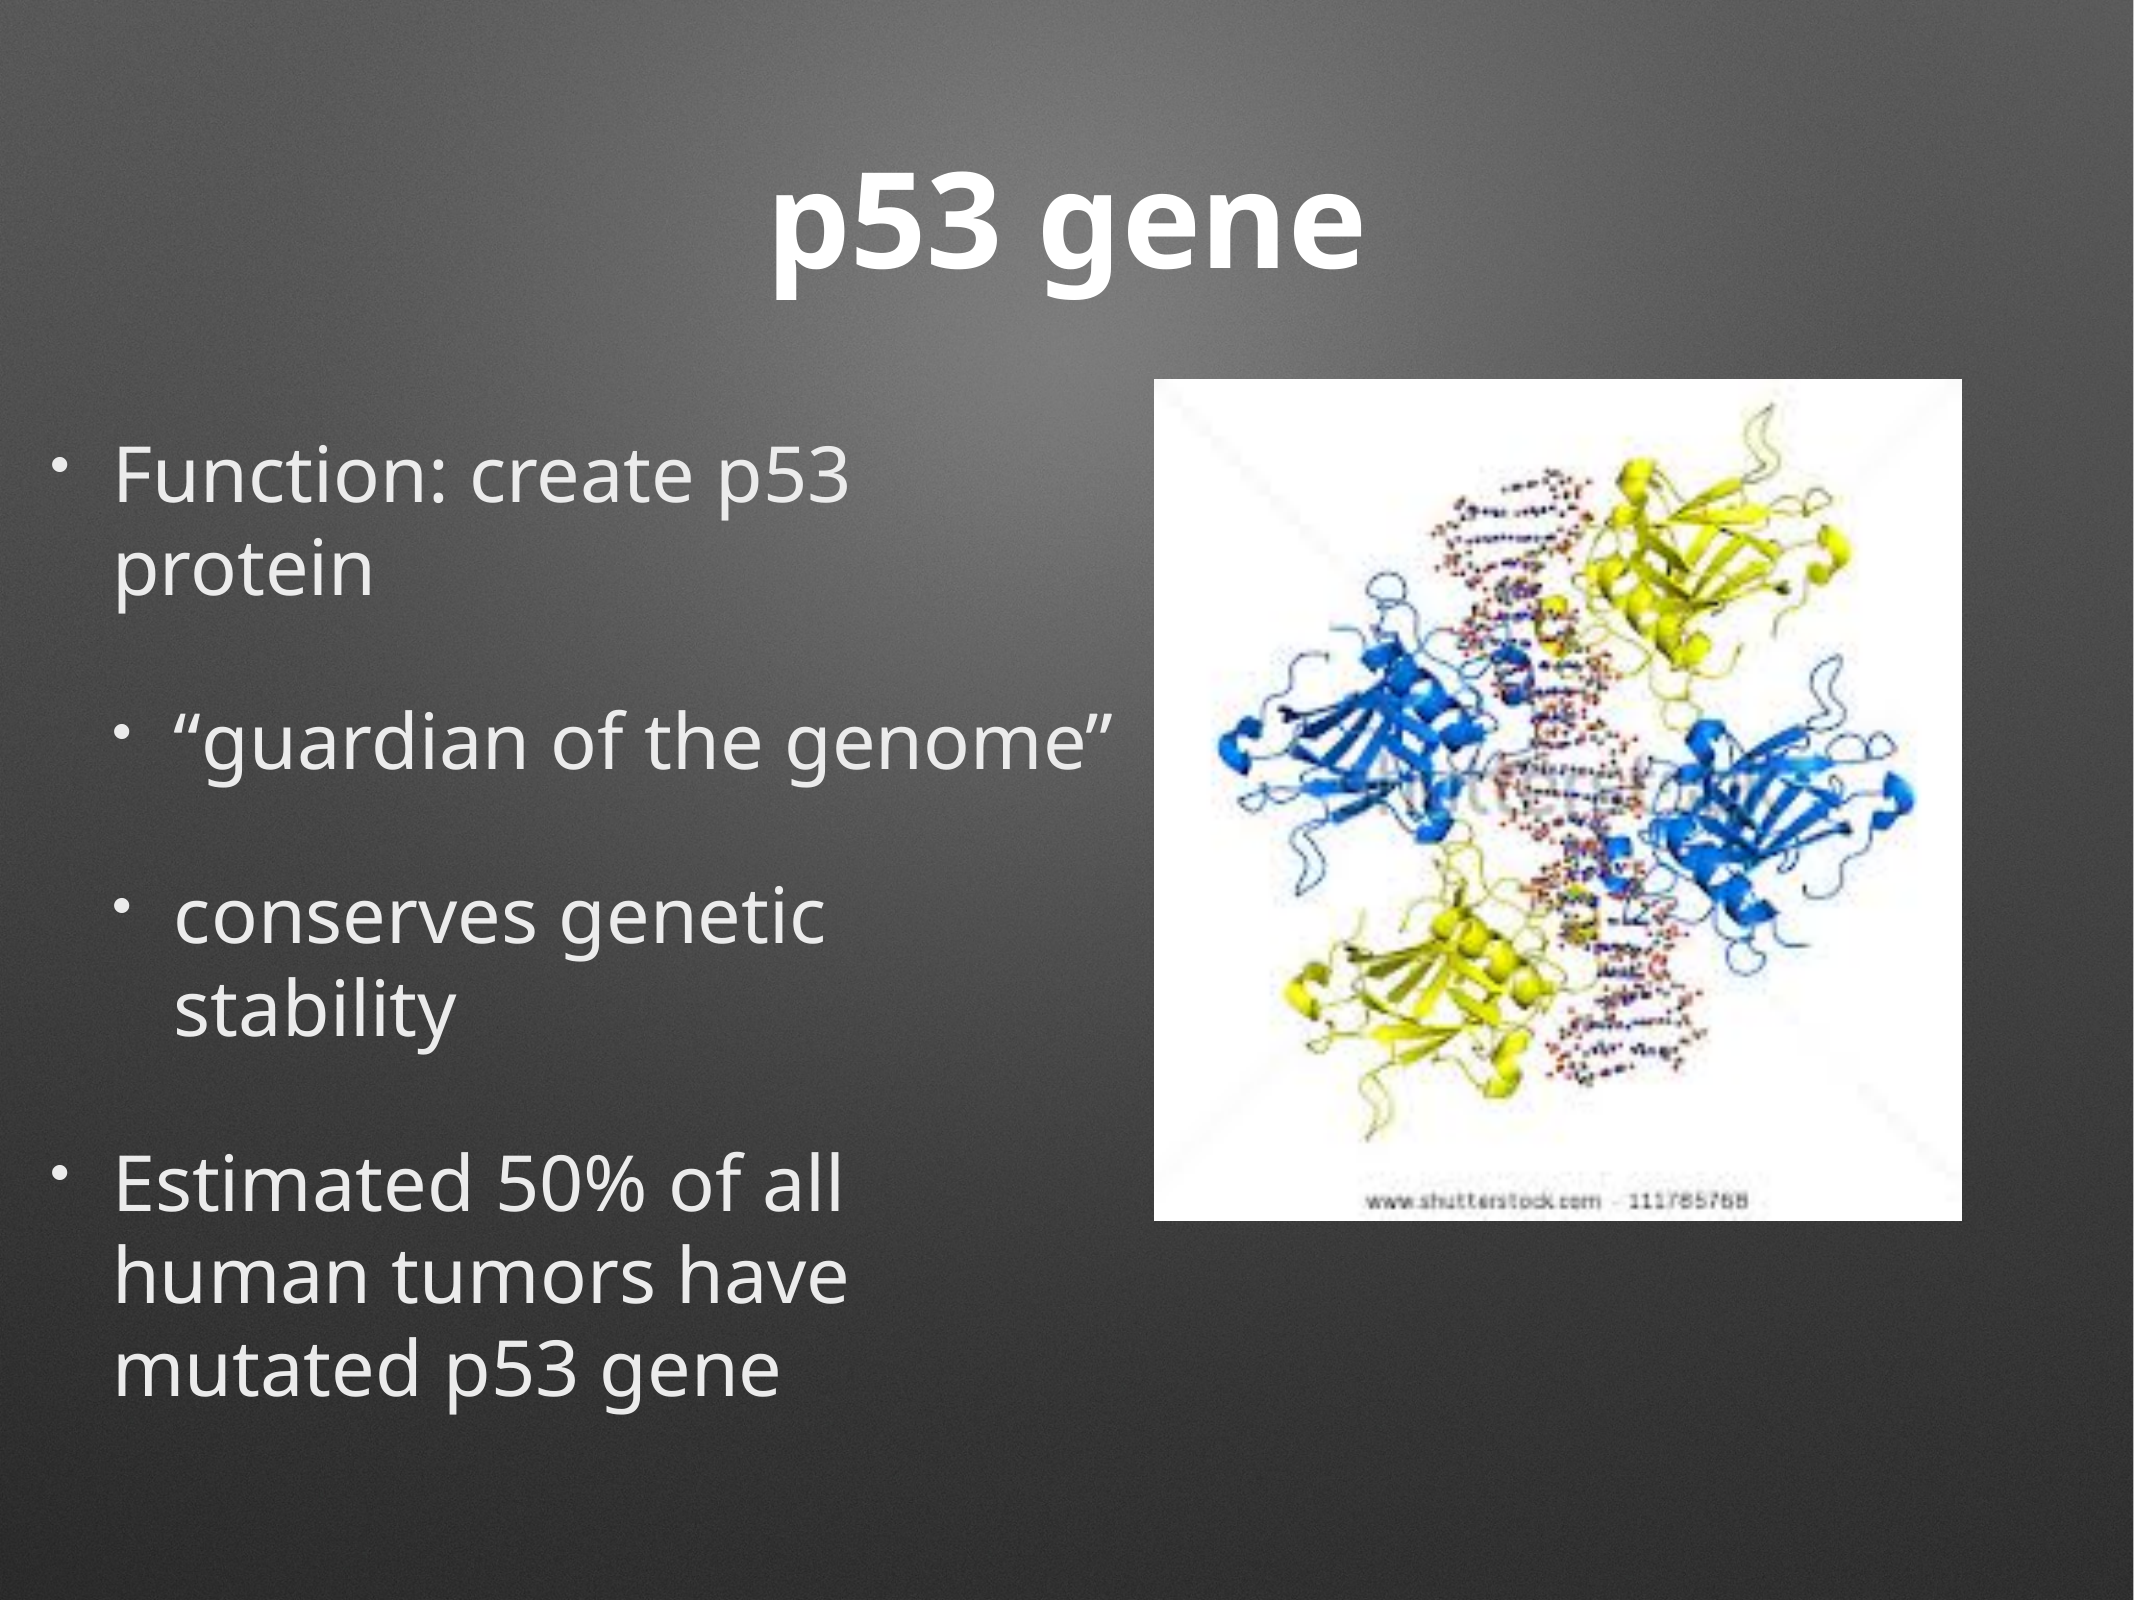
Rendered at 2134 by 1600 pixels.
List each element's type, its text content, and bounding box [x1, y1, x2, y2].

picture [0, 0, 2134, 1600]
list Function: create p53 protein “guardian of the genome” conserves genetic stability Estimated 50% of all human tumors have mutated p53 gene [49, 396, 1127, 1442]
title p53 gene [124, 39, 2009, 393]
